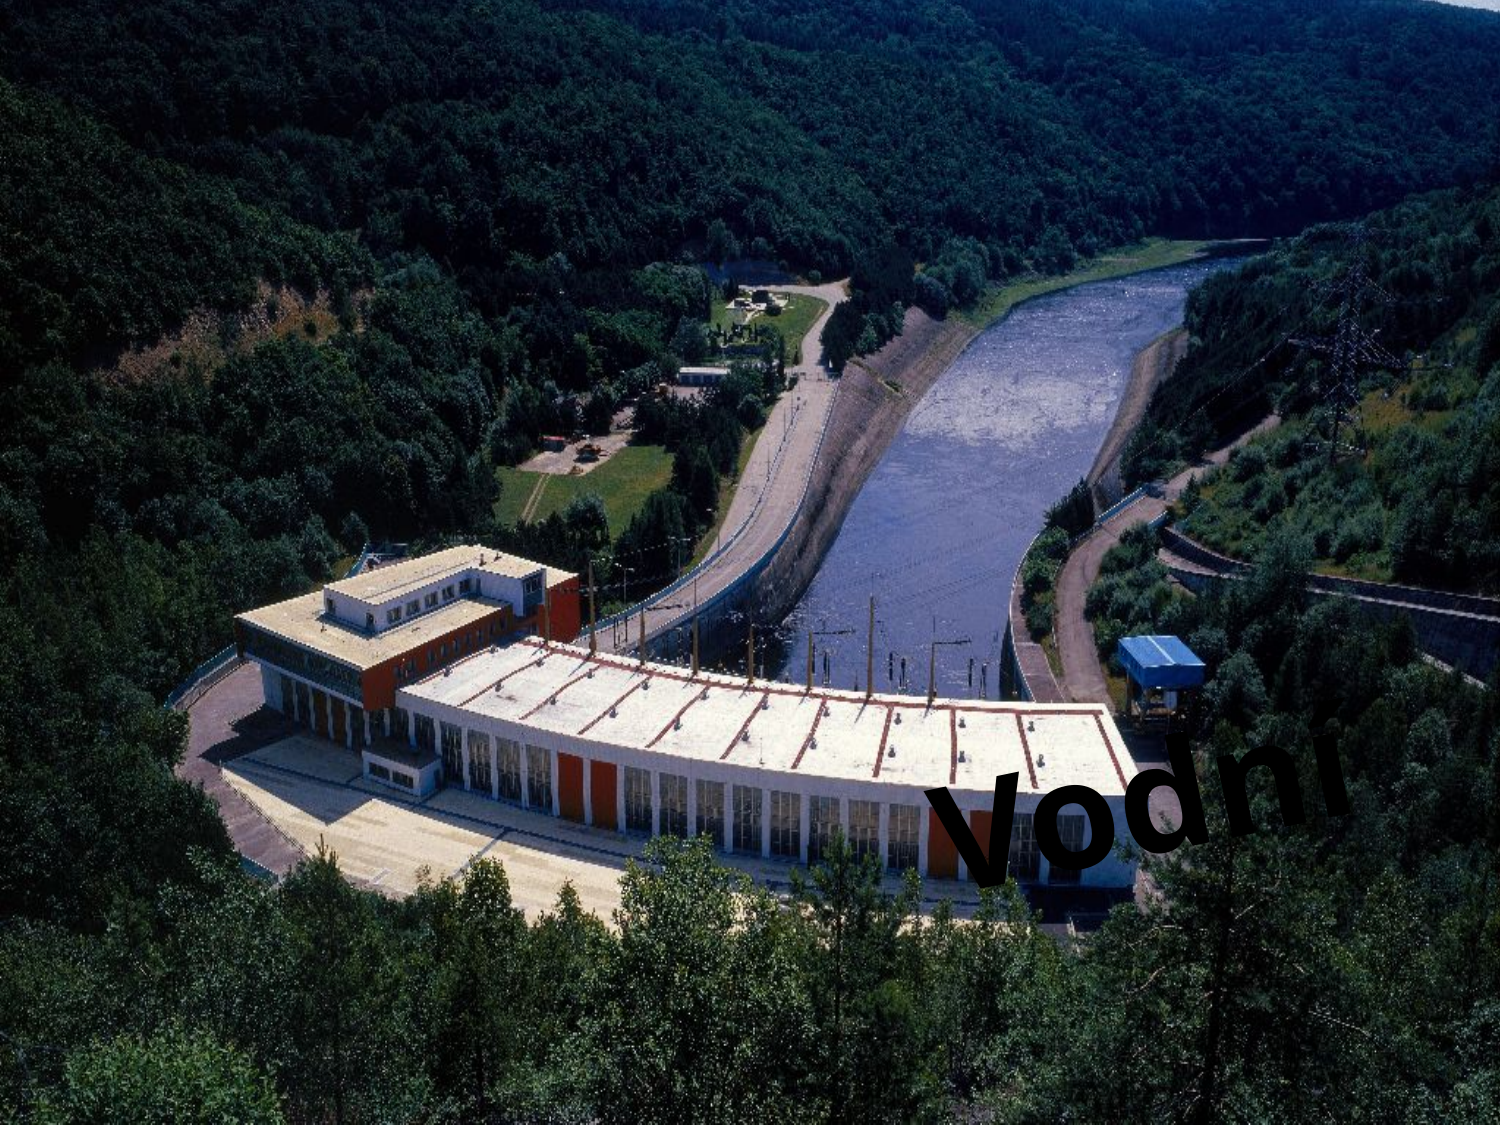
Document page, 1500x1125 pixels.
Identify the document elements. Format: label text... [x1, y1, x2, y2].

picture [0, 0, 1500, 1125]
text_box Vodní [898, 653, 1385, 937]
